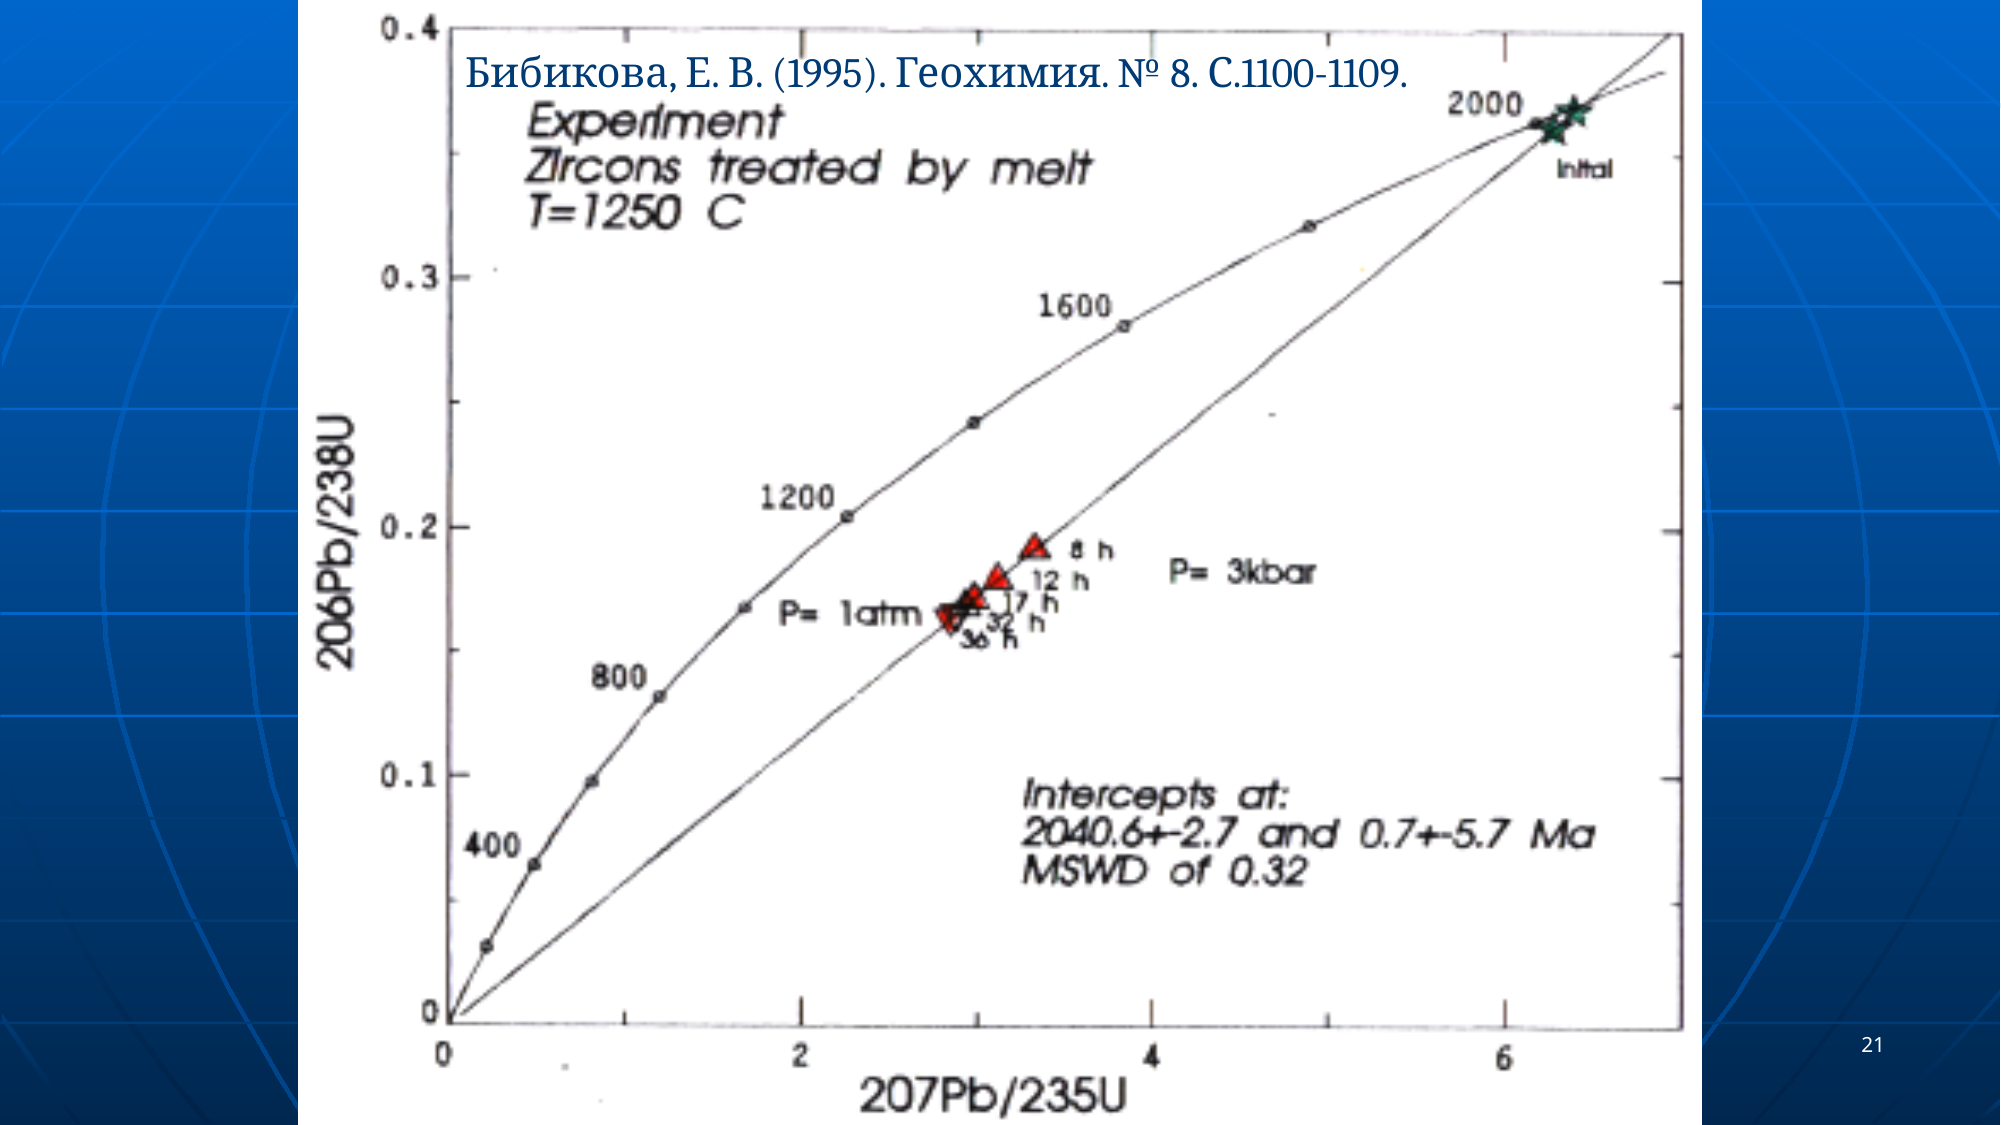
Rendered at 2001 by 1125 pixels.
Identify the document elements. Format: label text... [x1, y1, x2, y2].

slide_number 21 [1706, 1023, 1901, 1100]
picture [297, 0, 1703, 1125]
